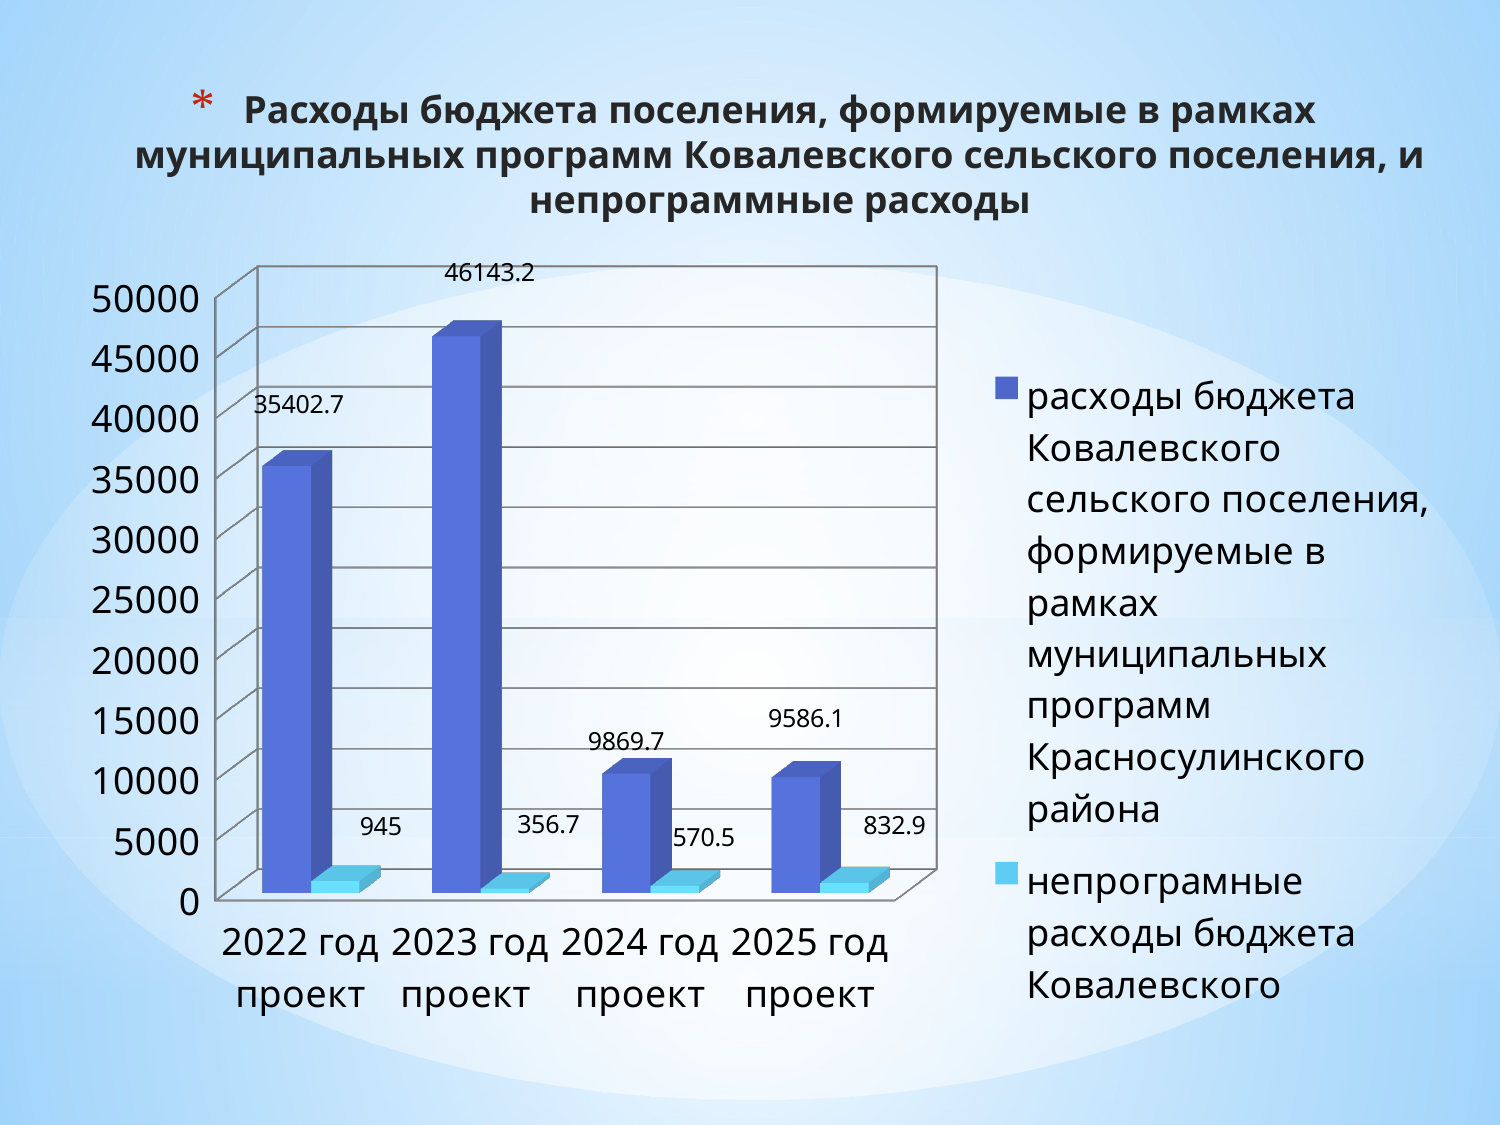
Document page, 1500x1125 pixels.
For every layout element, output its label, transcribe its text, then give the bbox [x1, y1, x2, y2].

title Расходы бюджета поселения, формируемые в рамках муниципальных программ Ковалевского сельского поселения, и непрограммные расходы [41, 78, 1467, 161]
chart [76, 243, 1448, 1036]
